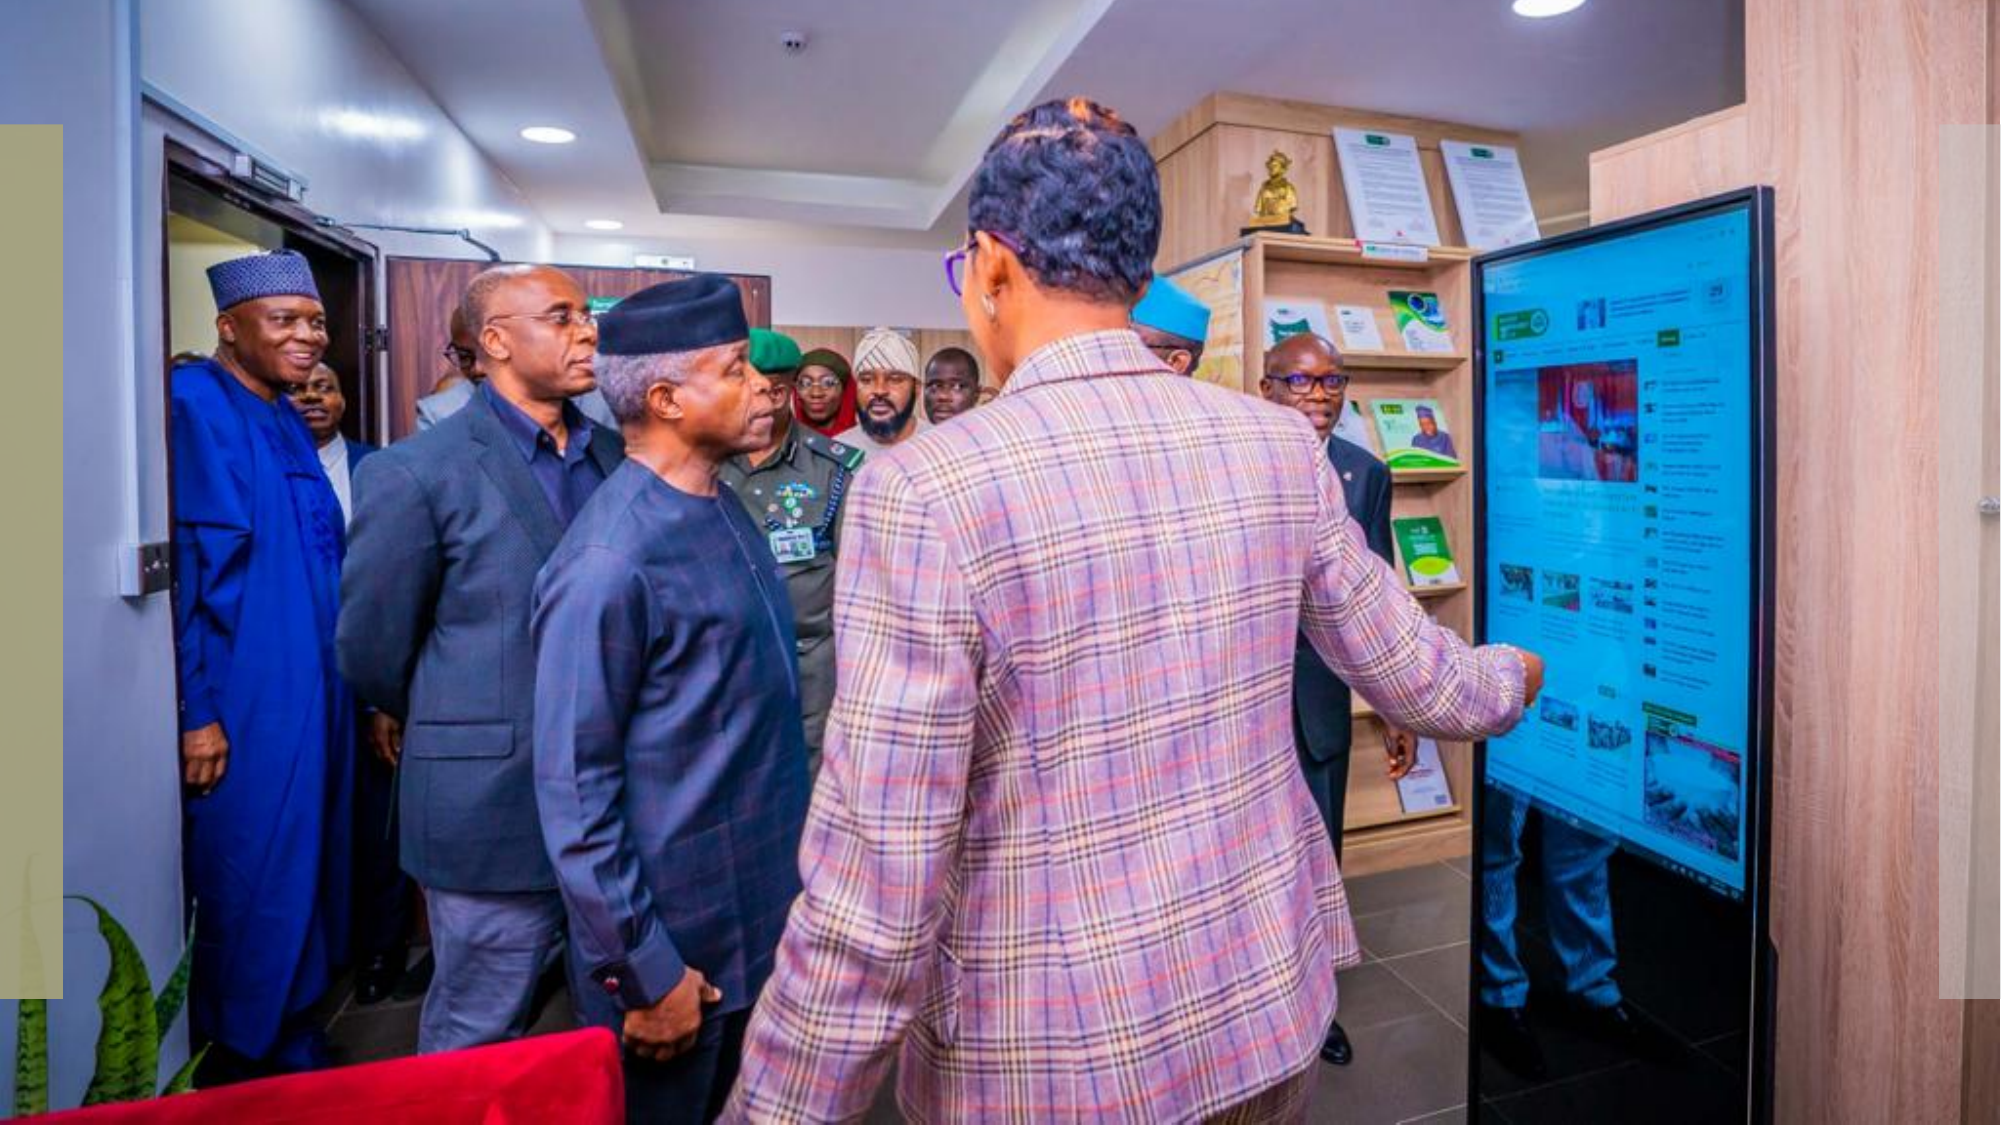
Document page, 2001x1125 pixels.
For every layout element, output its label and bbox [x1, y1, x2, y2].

list [0, 0, 2000, 1125]
